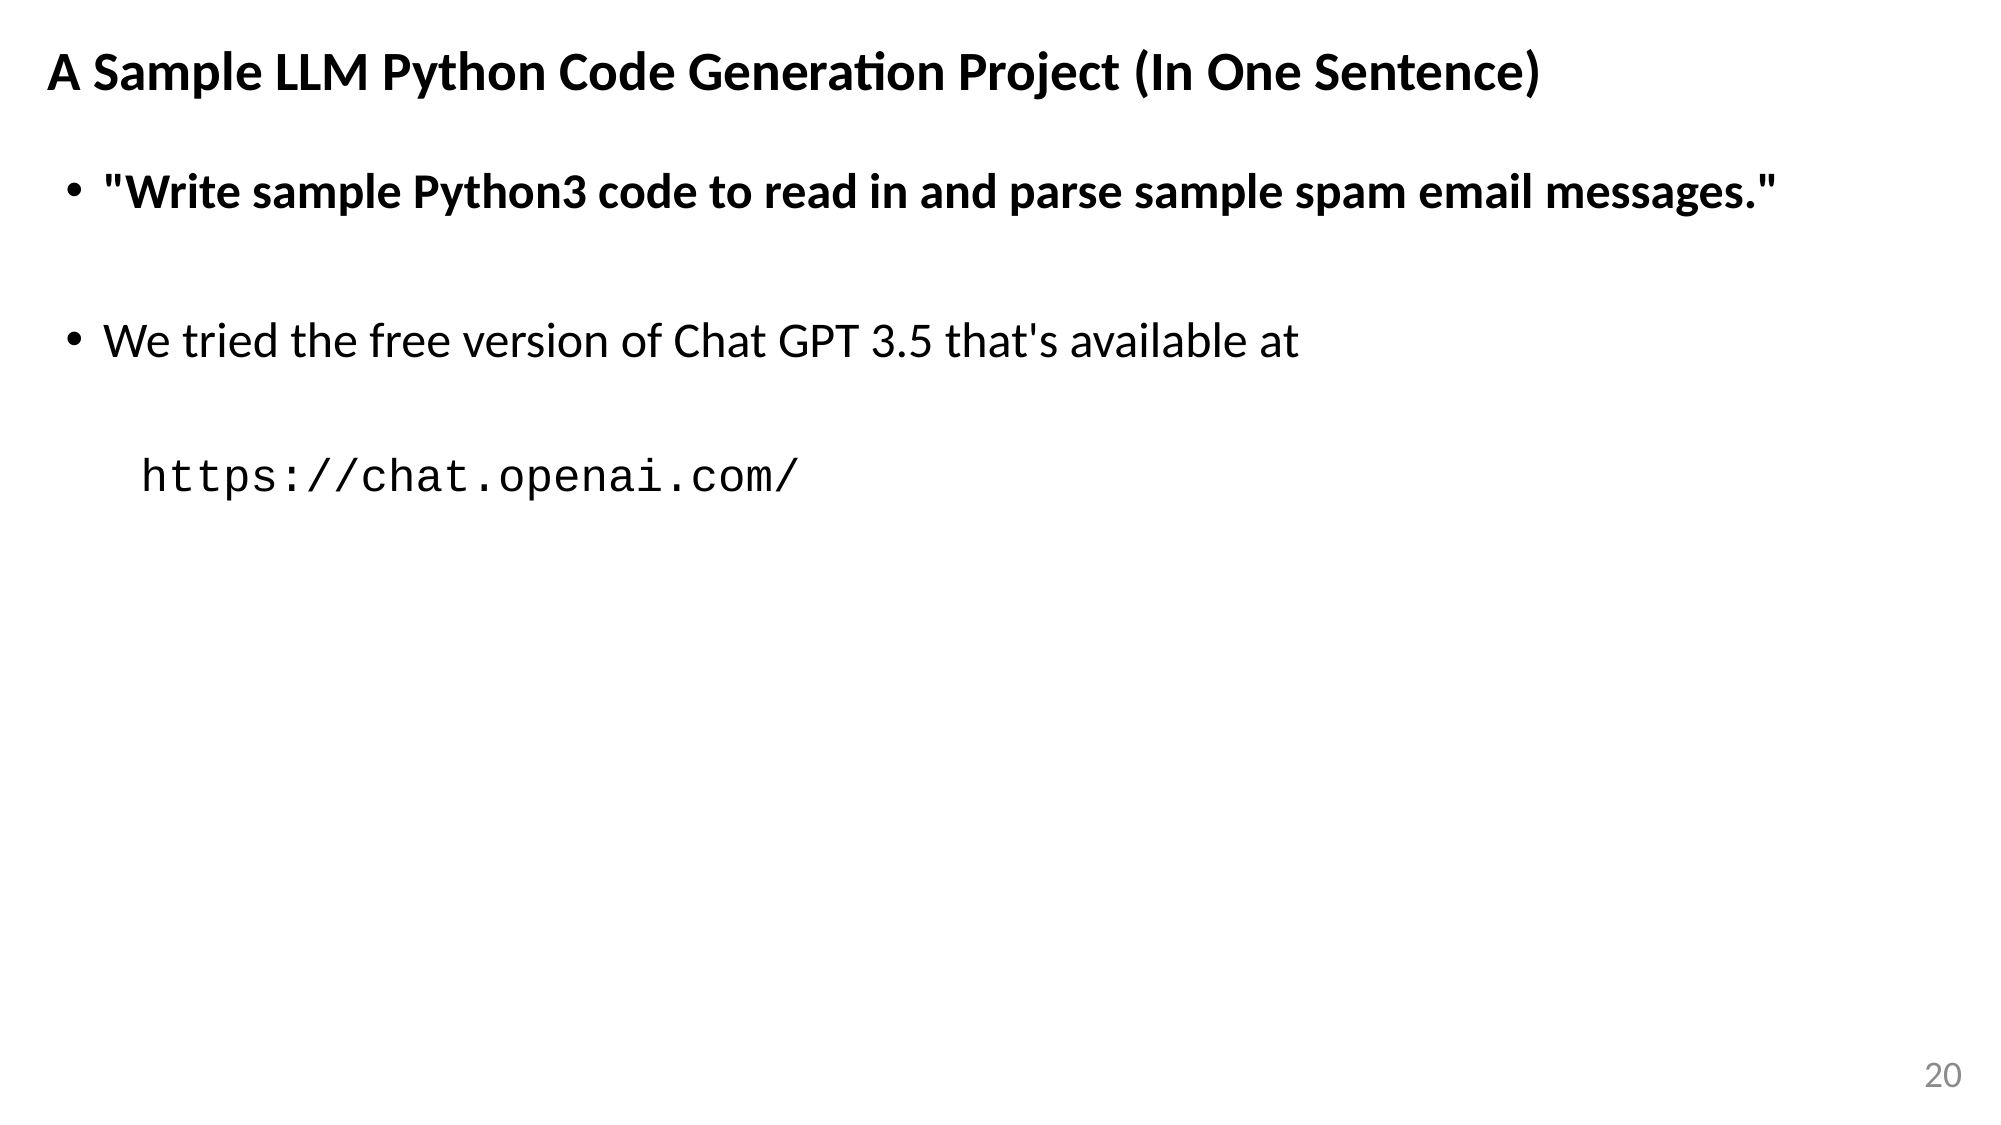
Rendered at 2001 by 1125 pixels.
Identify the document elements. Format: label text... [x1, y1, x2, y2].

slide_number 20 [1412, 1042, 1978, 1103]
title A Sample LLM Python Code Generation Project (In One Sentence) [32, 35, 1966, 111]
list "Write sample Python3 code to read in and parse sample spam email messages." We tried the free version of Chat GPT 3.5 that's available at https://chat.openai.com/ [50, 157, 1966, 1079]
